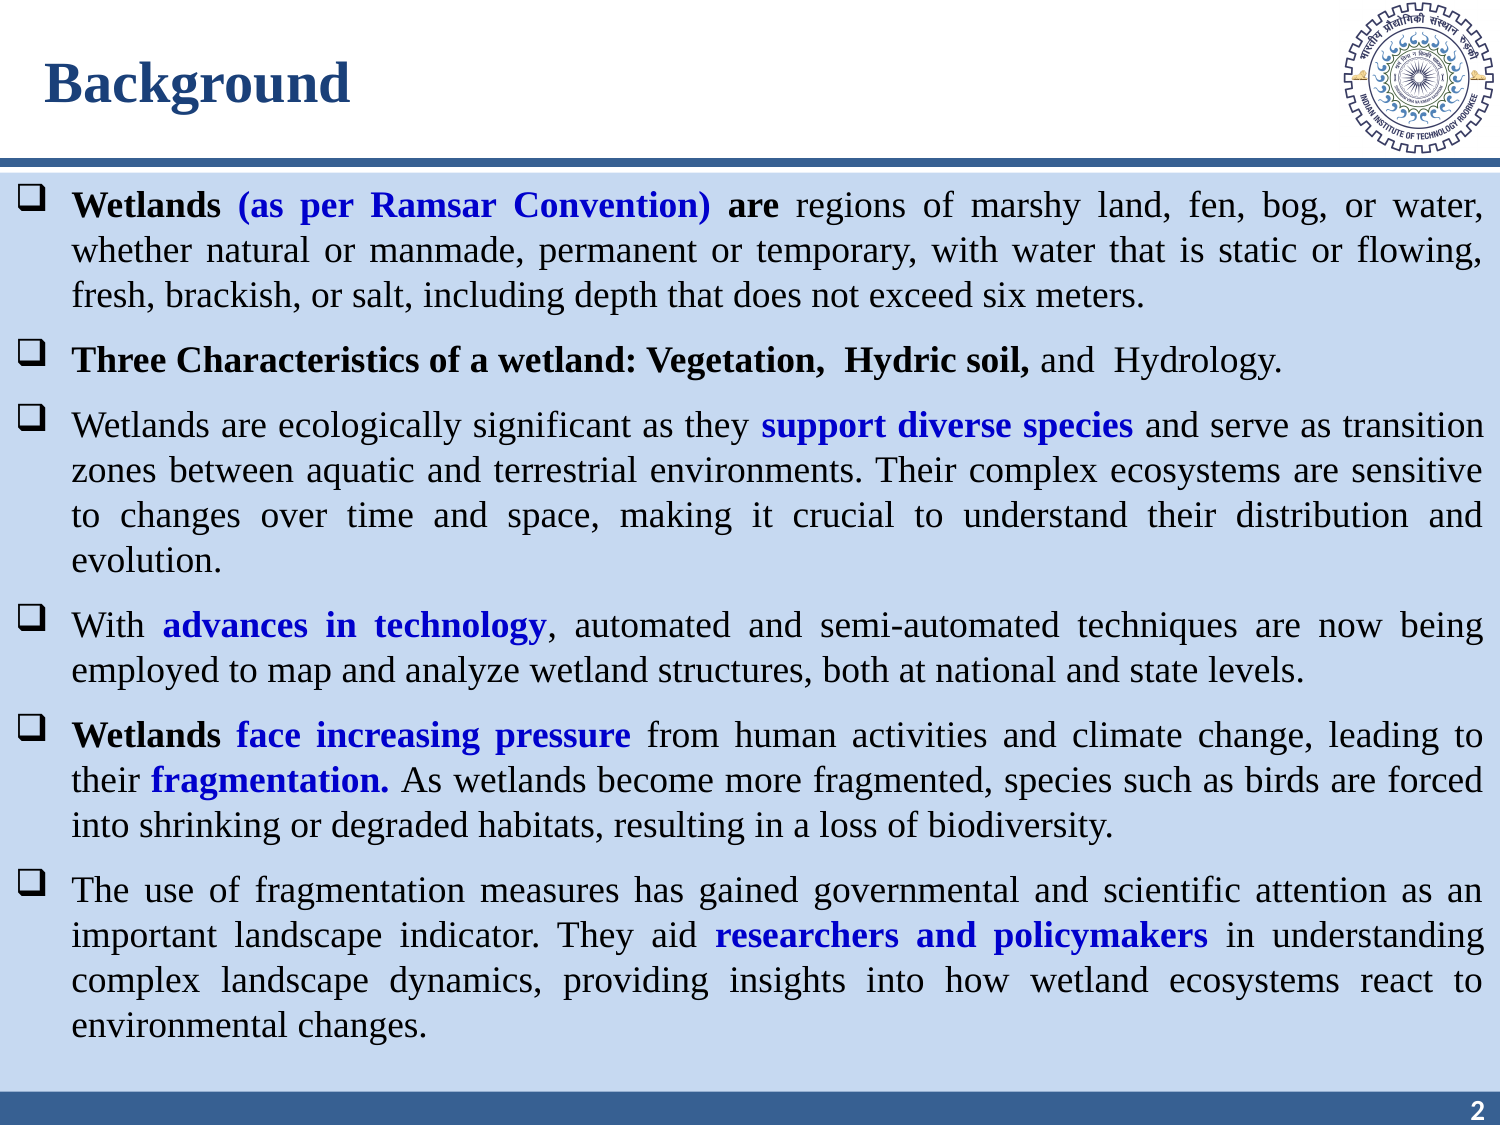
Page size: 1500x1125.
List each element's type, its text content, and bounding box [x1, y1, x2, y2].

picture [1339, 0, 1500, 158]
title Background [29, 33, 1185, 125]
list Wetlands (as per Ramsar Convention) are regions of marshy land, fen, bog, or water, whether natural or manmade, permanent or temporary, with water that is static or flowing, fresh, brackish, or salt, including depth that does not exceed six meters. Three Characteristics of a wetland: Vegetation, Hydric soil, and Hydrology. Wetlands are ecologically significant as they support diverse species and serve as transition zones between aquatic and terrestrial environments. Their complex ecosystems are sensitive to changes over time and space, making it crucial to understand their distribution and evolution. With advances in technology, automated and semi-automated techniques are now being employed to map and analyze wetland structures, both at national and state levels. Wetlands face increasing pressure from human activities and climate change, leading to their fragmentation. As wetlands become more fragmented, species such as birds are forced into shrinking or degraded habitats, resulting in a loss of biodiversity. The use of fragmentation measures has gained governmental and scientific attention as an important landscape indicator. They aid researchers and policymakers in understanding complex landscape dynamics, providing insights into how wetland ecosystems react to environmental changes. [0, 172, 1500, 1092]
